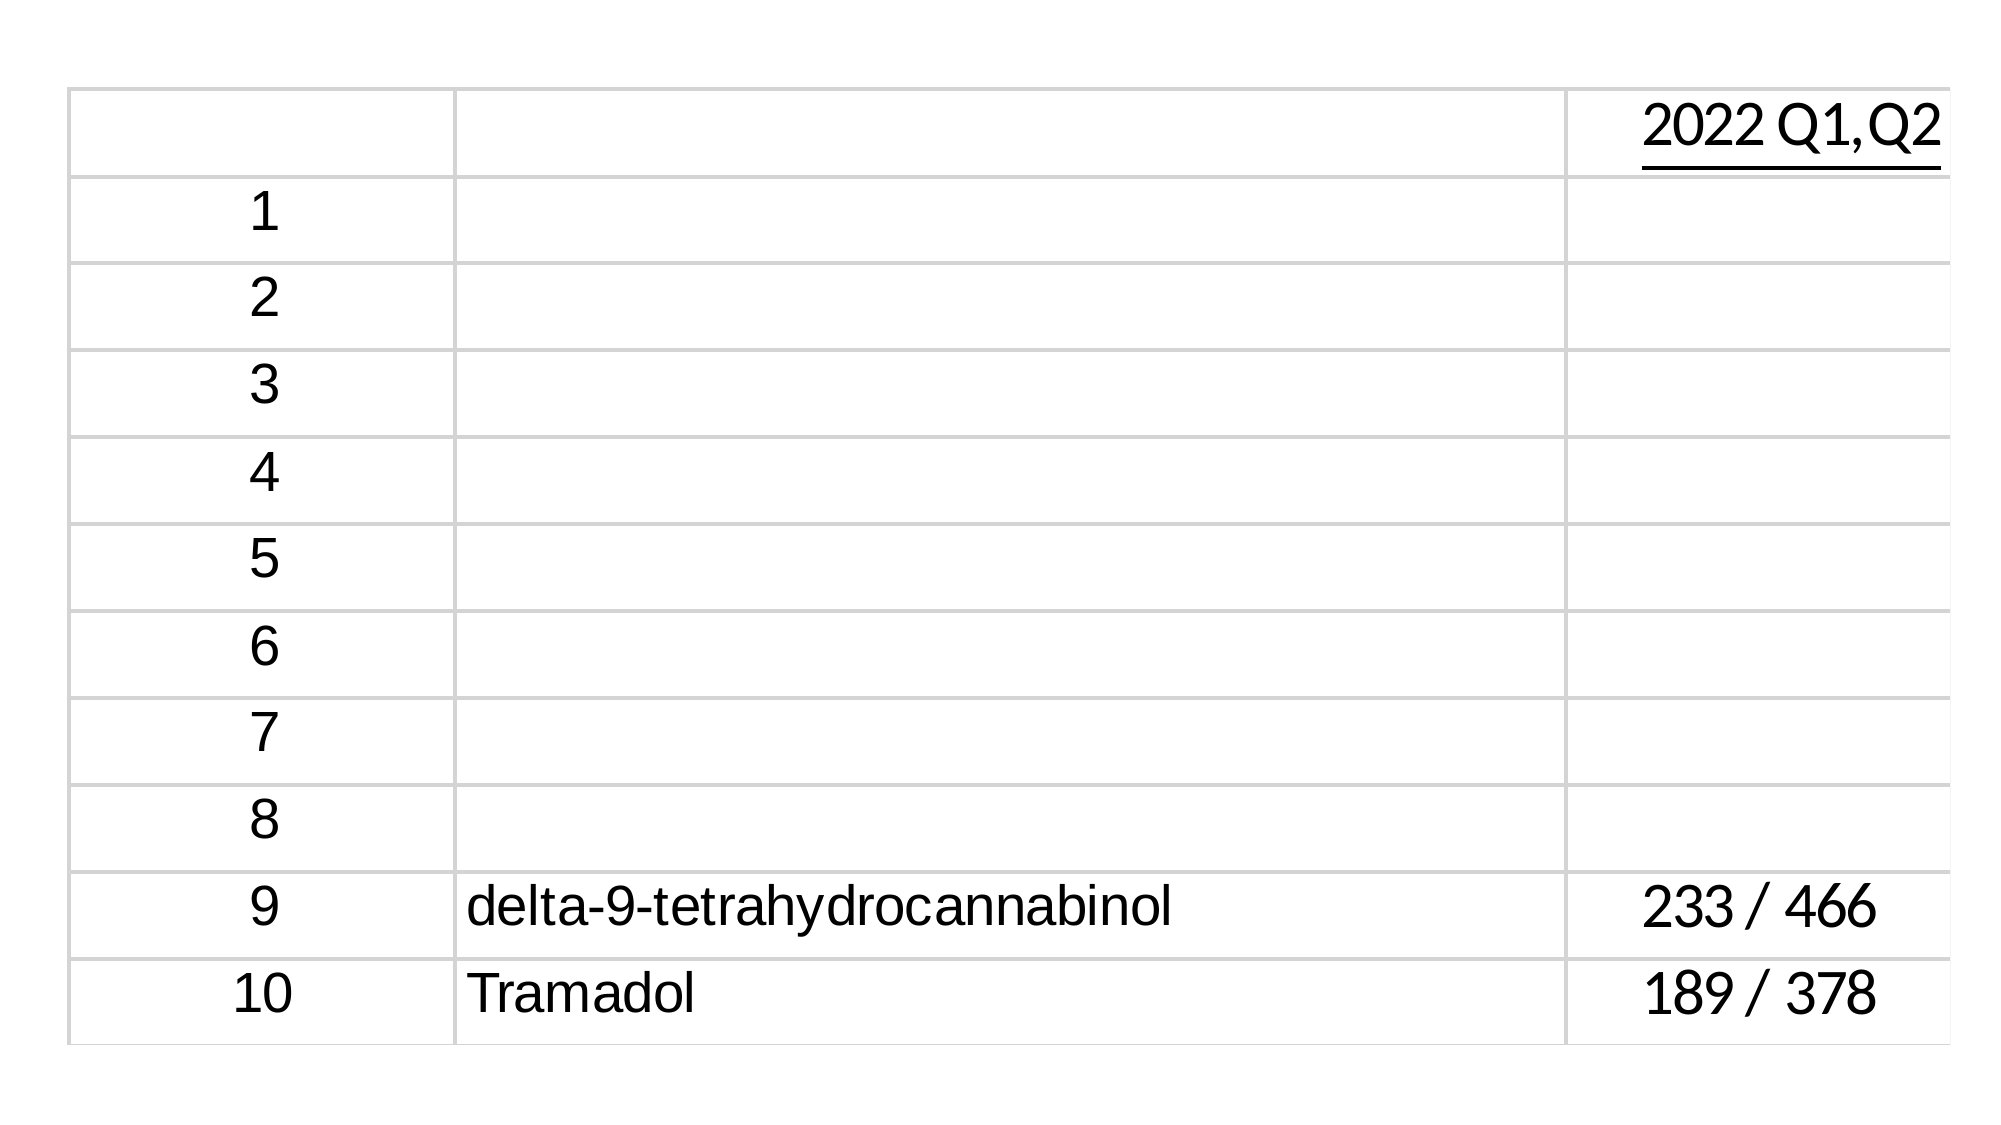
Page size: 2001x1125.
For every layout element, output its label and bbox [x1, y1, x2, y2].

picture [67, 87, 1955, 1049]
